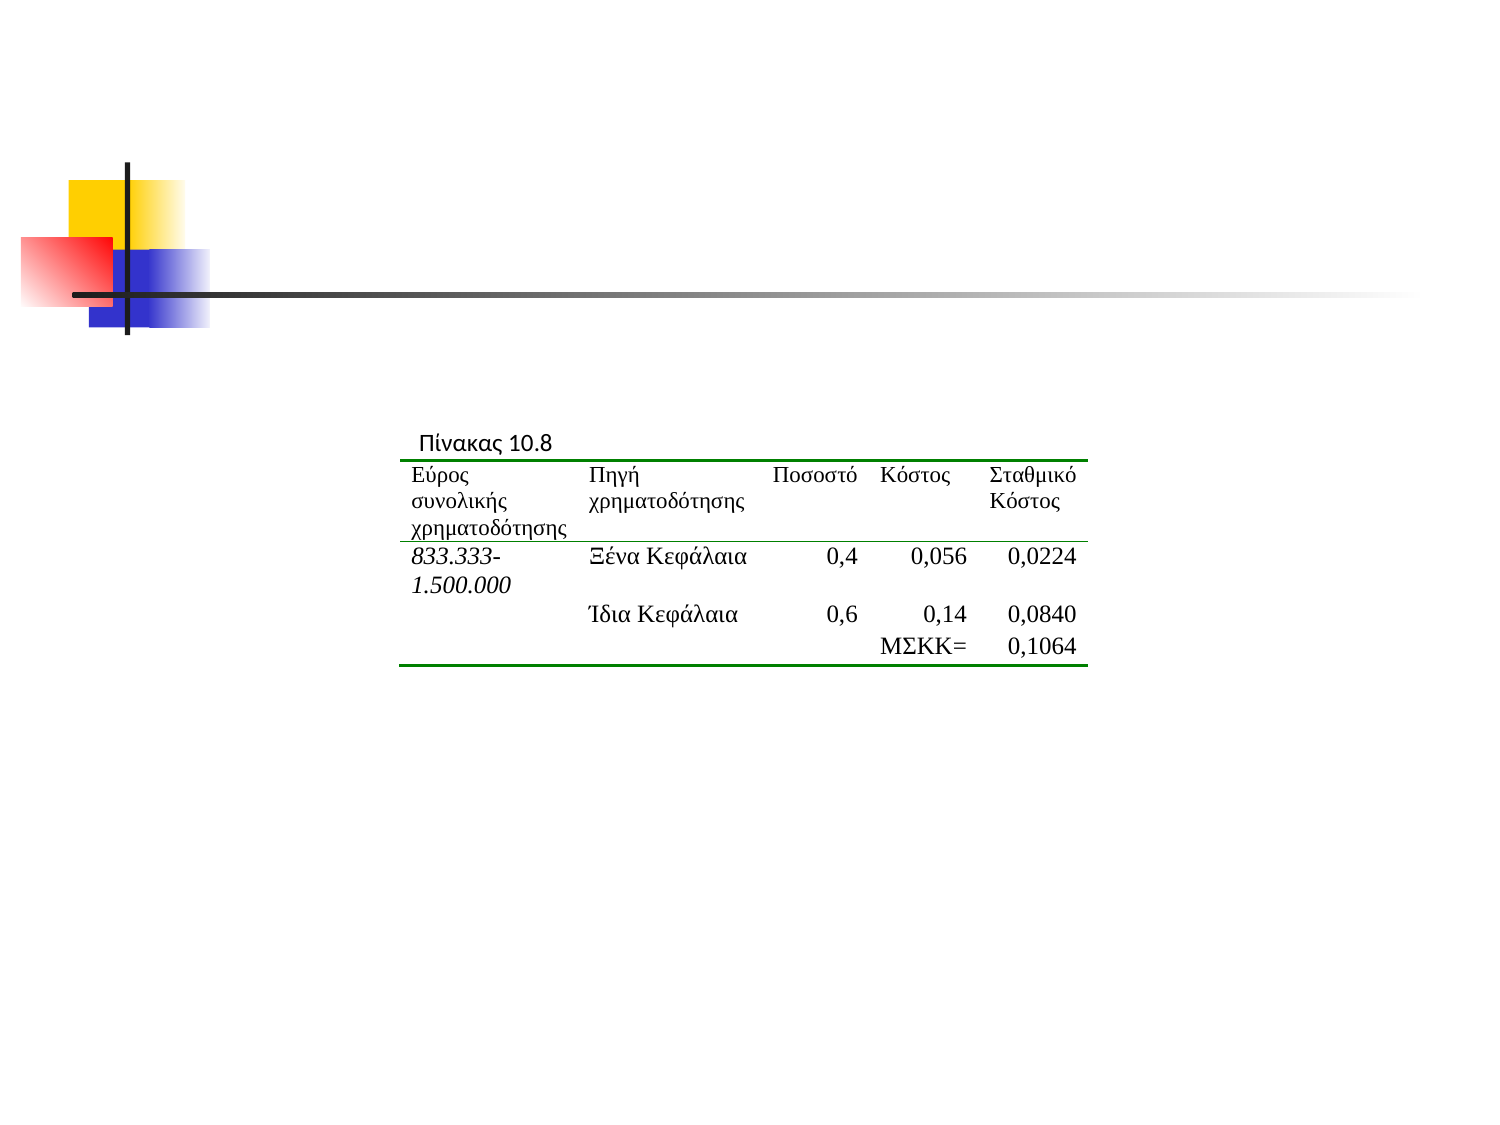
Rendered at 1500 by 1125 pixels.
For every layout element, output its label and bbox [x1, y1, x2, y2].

text_box [398, 427, 1102, 697]
